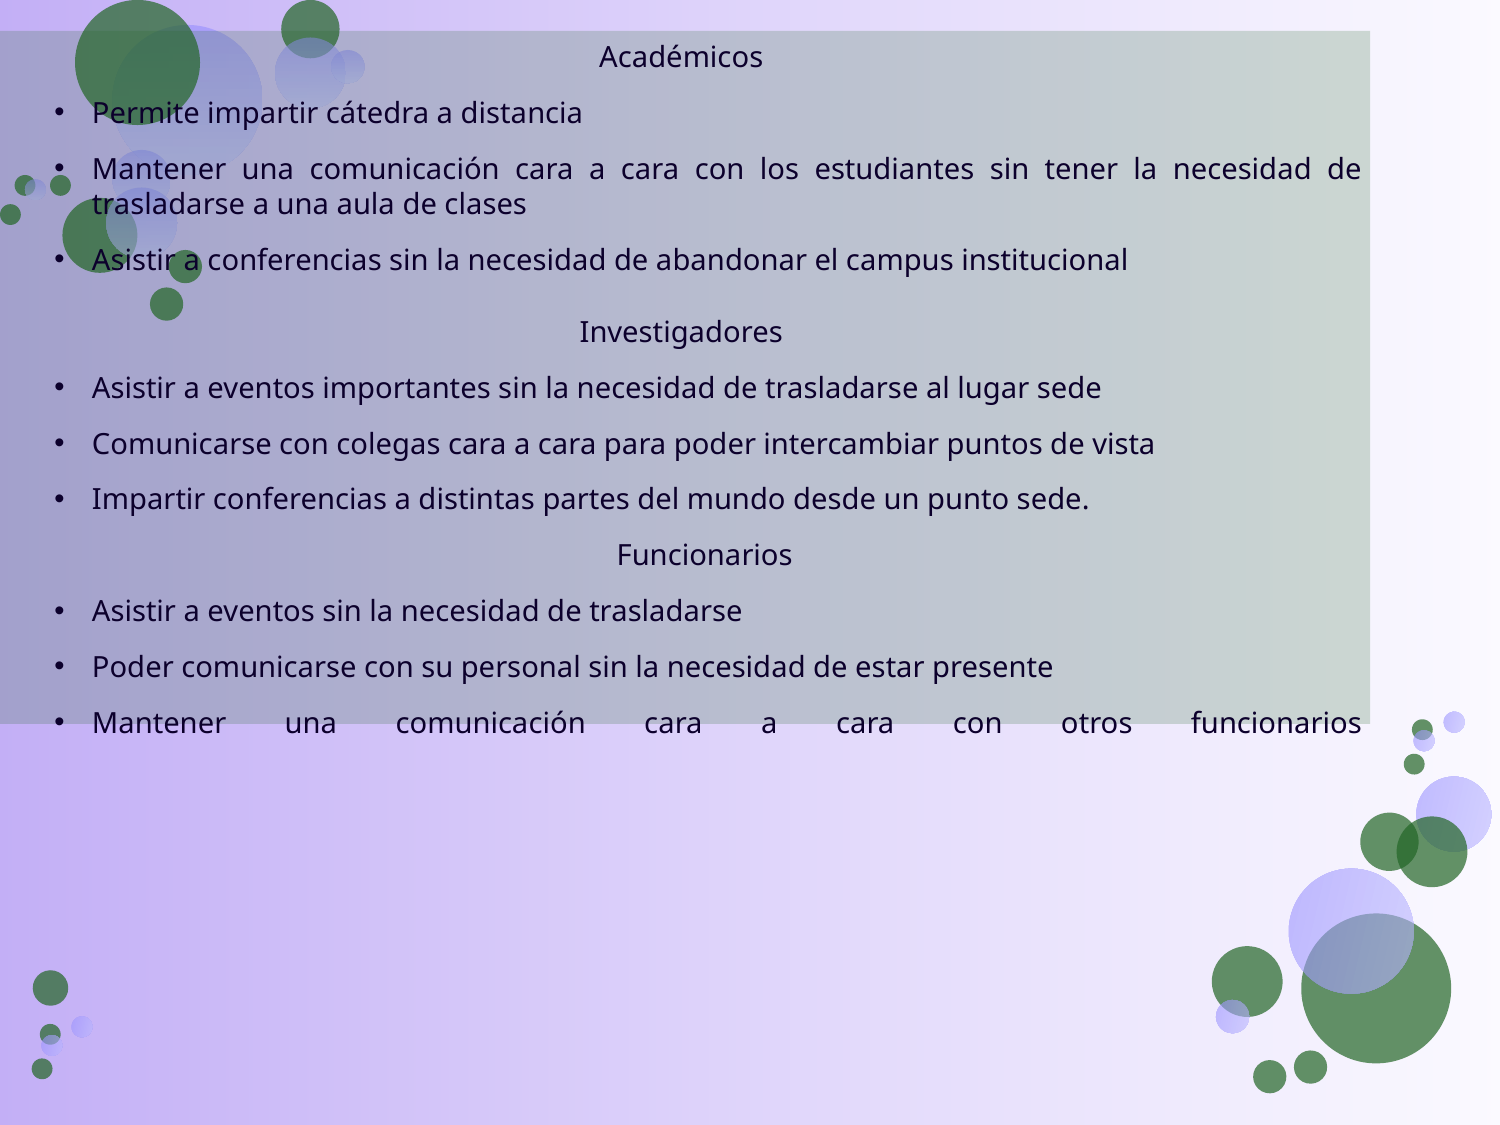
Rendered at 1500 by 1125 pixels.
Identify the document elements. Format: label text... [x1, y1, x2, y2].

list Académicos Permite impartir cátedra a distancia Mantener una comunicación cara a cara con los estudiantes sin tener la necesidad de trasladarse a una aula de clases Asistir a conferencias sin la necesidad de abandonar el campus institucional Investigadores Asistir a eventos importantes sin la necesidad de trasladarse al lugar sede Comunicarse con colegas cara a cara para poder intercambiar puntos de vista Impartir conferencias a distintas partes del mundo desde un punto sede. Funcionarios Asistir a eventos sin la necesidad de trasladarse Poder comunicarse con su personal sin la necesidad de estar presente Mantener una comunicación cara a cara con otros funcionarios [0, 30, 1371, 724]
